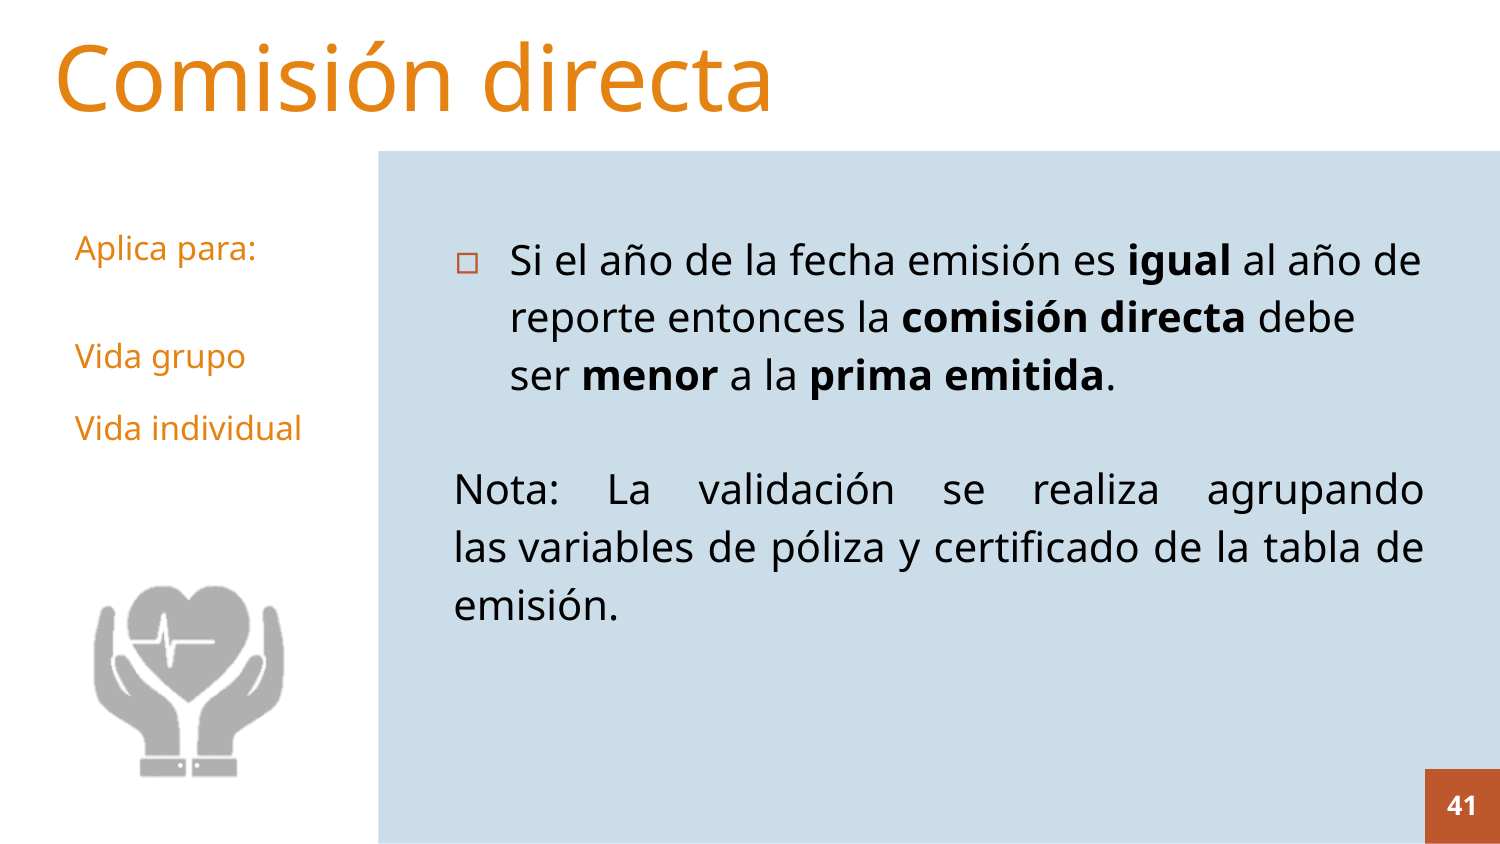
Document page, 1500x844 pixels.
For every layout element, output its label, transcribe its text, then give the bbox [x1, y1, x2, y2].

text_box Comisión directa [53, 32, 1451, 128]
slide_number 41 [1425, 769, 1500, 844]
title Aplica para: Vida grupo Vida individual [74, 231, 342, 769]
picture [61, 574, 317, 789]
list Si el año de la fecha emisión es igual al año de reporte entonces la comisión directa debe ser menor a la prima emitida. Nota: La validación se realiza agrupando las variables de póliza y certificado de la tabla de emisión. [453, 225, 1426, 769]
